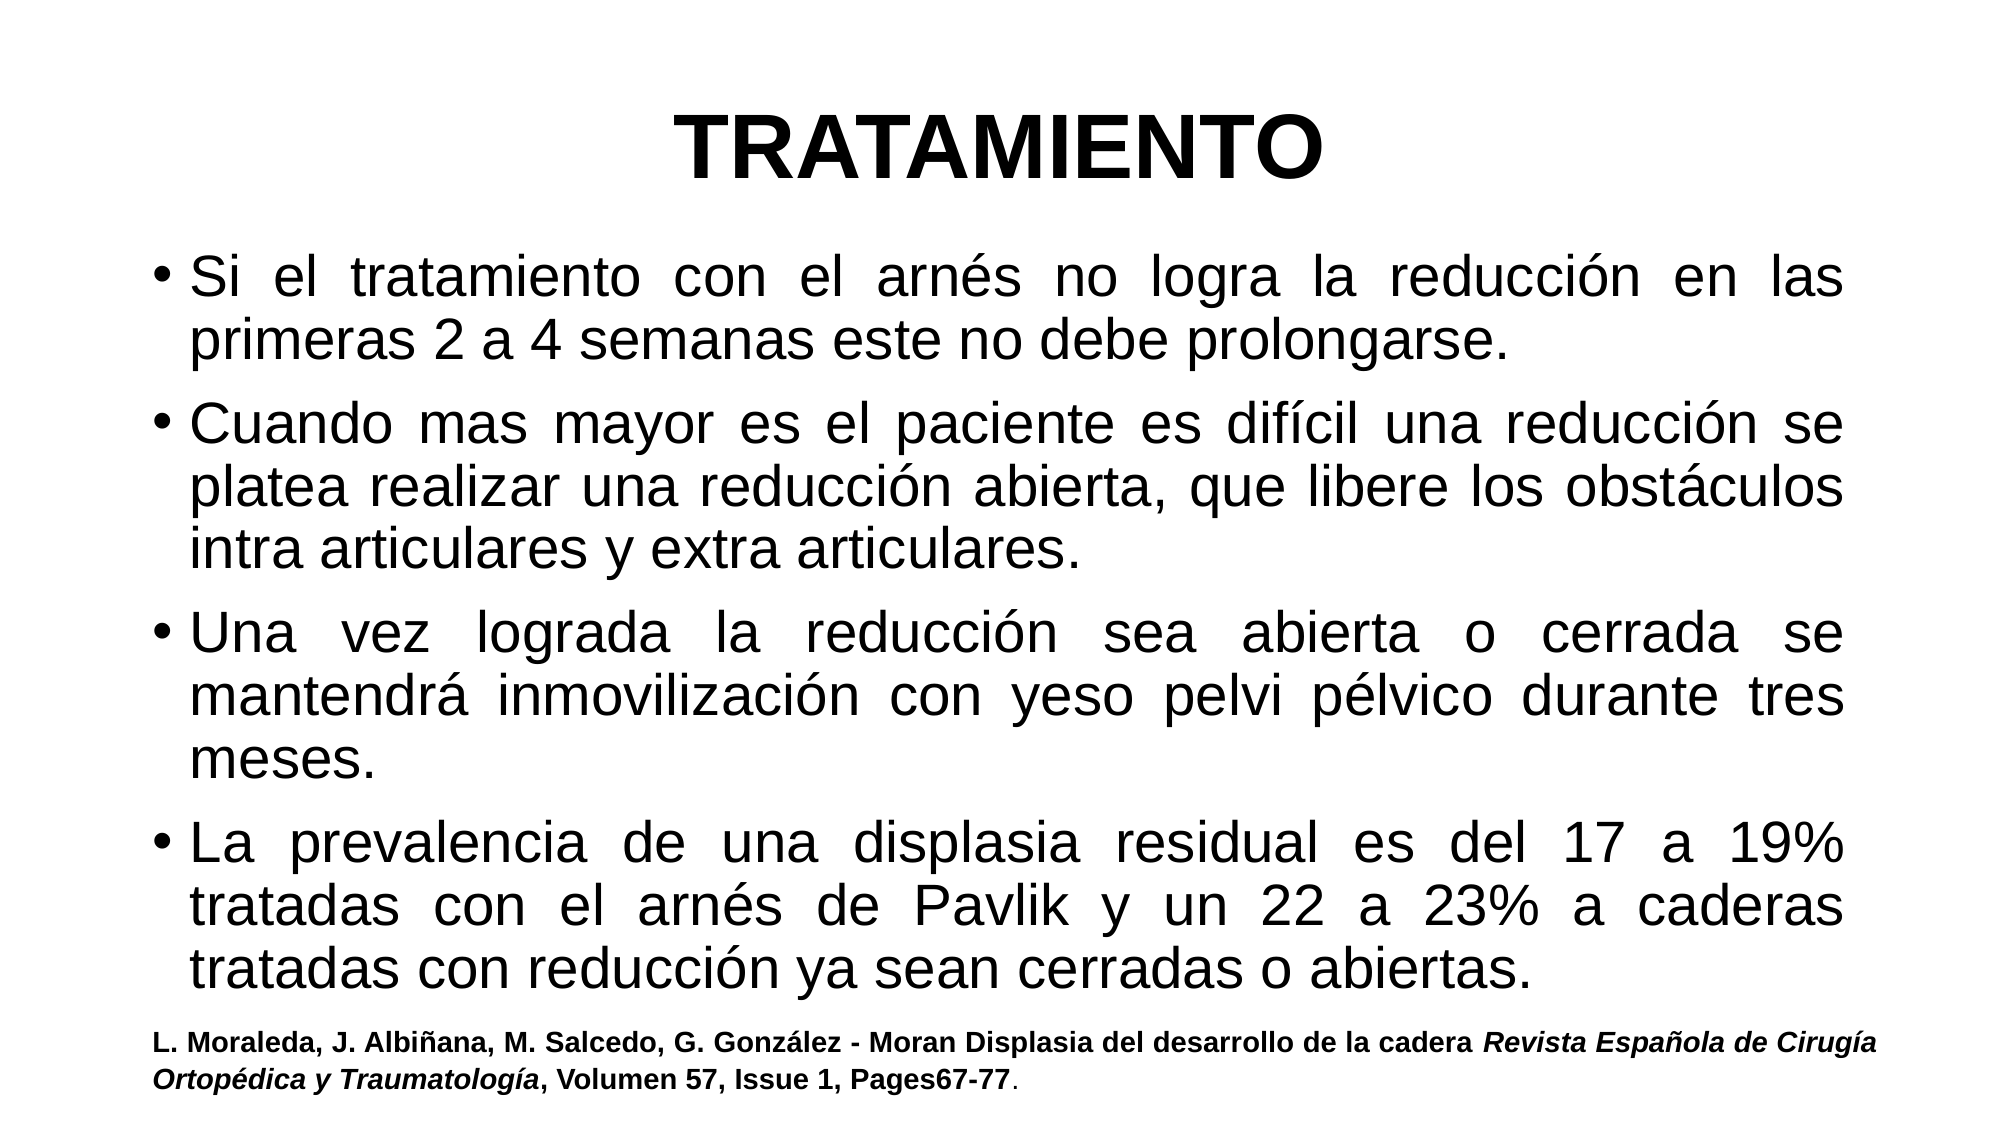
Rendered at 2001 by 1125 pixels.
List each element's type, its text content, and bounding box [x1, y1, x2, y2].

list Si el tratamiento con el arnés no logra la reducción en las primeras 2 a 4 semanas este no debe prolongarse. Cuando mas mayor es el paciente es difícil una reducción se platea realizar una reducción abierta, que libere los obstáculos intra articulares y extra articulares. Una vez lograda la reducción sea abierta o cerrada se mantendrá inmovilización con yeso pelvi pélvico durante tres meses. La prevalencia de una displasia residual es del 17 a 19% tratadas con el arnés de Pavlik y un 22 a 23% a caderas tratadas con reducción ya sean cerradas o abiertas. [137, 238, 1863, 1013]
text_box L. Moraleda, J. Albiñana, M. Salcedo, G. González - Moran Displasia del desarrollo de la cadera Revista Española de Cirugía Ortopédica y Traumatología, Volumen 57, Issue 1, Pages67-77. [137, 1013, 1893, 1103]
title TRATAMIENTO [137, 59, 1863, 238]
